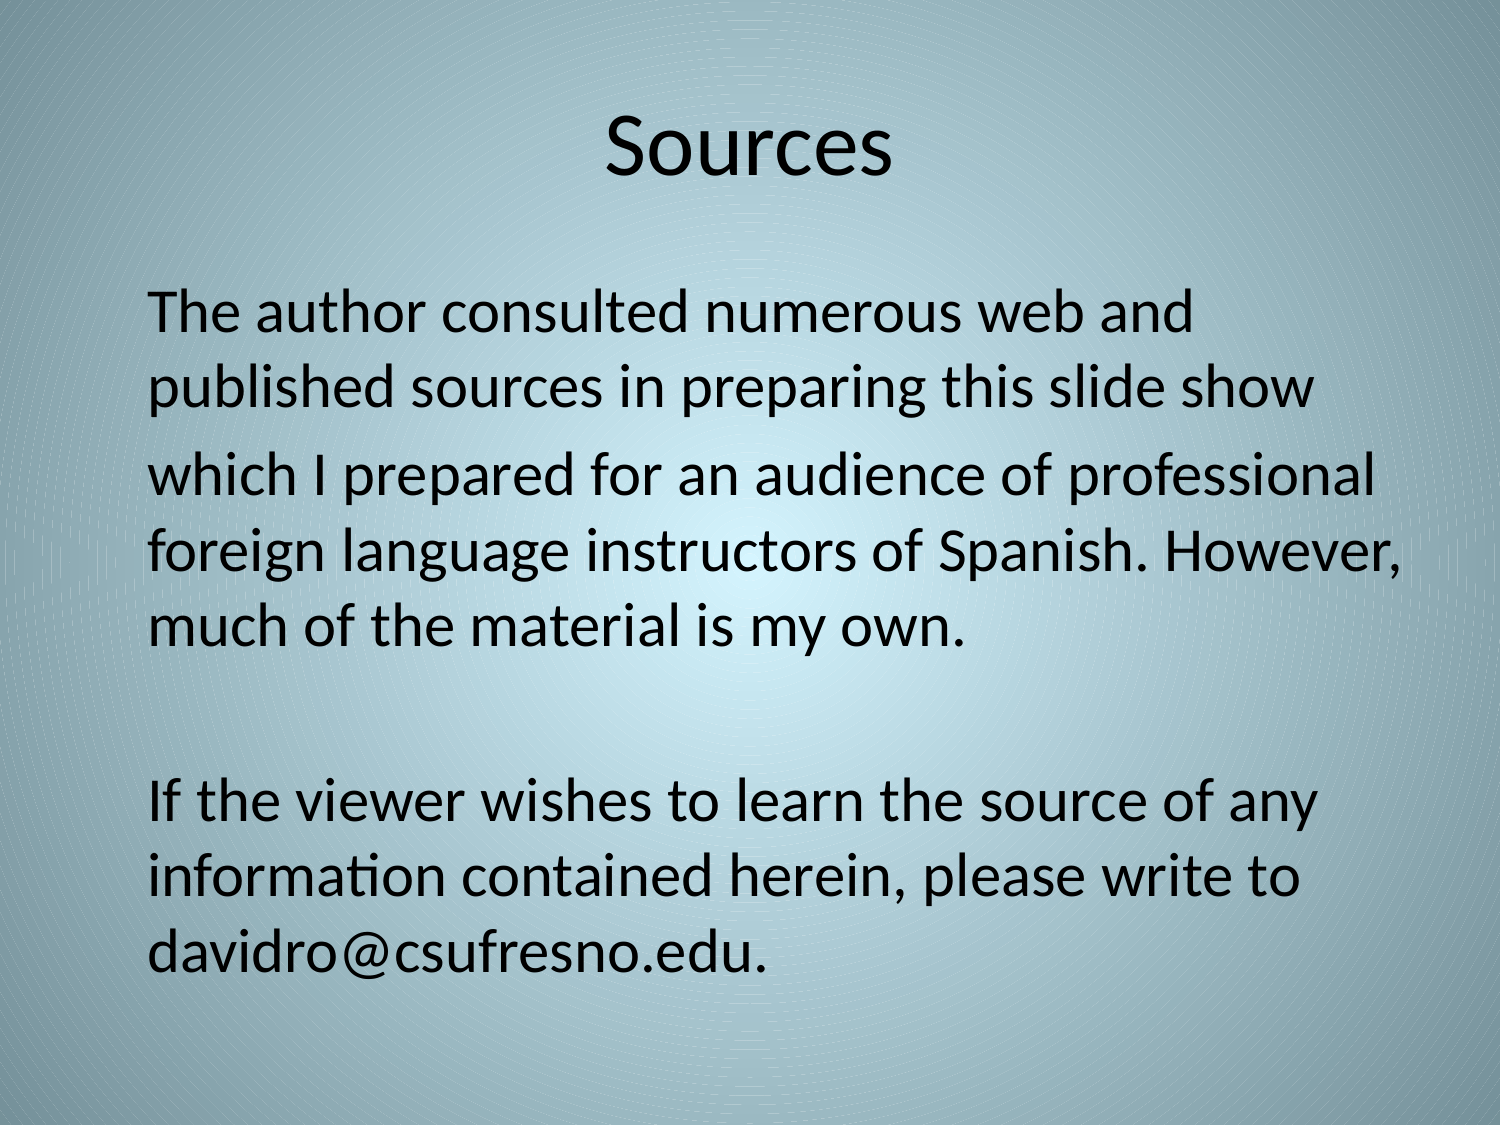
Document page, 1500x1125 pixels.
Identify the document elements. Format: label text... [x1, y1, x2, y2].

list The author consulted numerous web and published sources in preparing this slide show which I prepared for an audience of professional foreign language instructors of Spanish. However, much of the material is my own. If the viewer wishes to learn the source of any information contained herein, please write to davidro@csufresno.edu. [75, 262, 1425, 1005]
title Sources [75, 45, 1425, 233]
